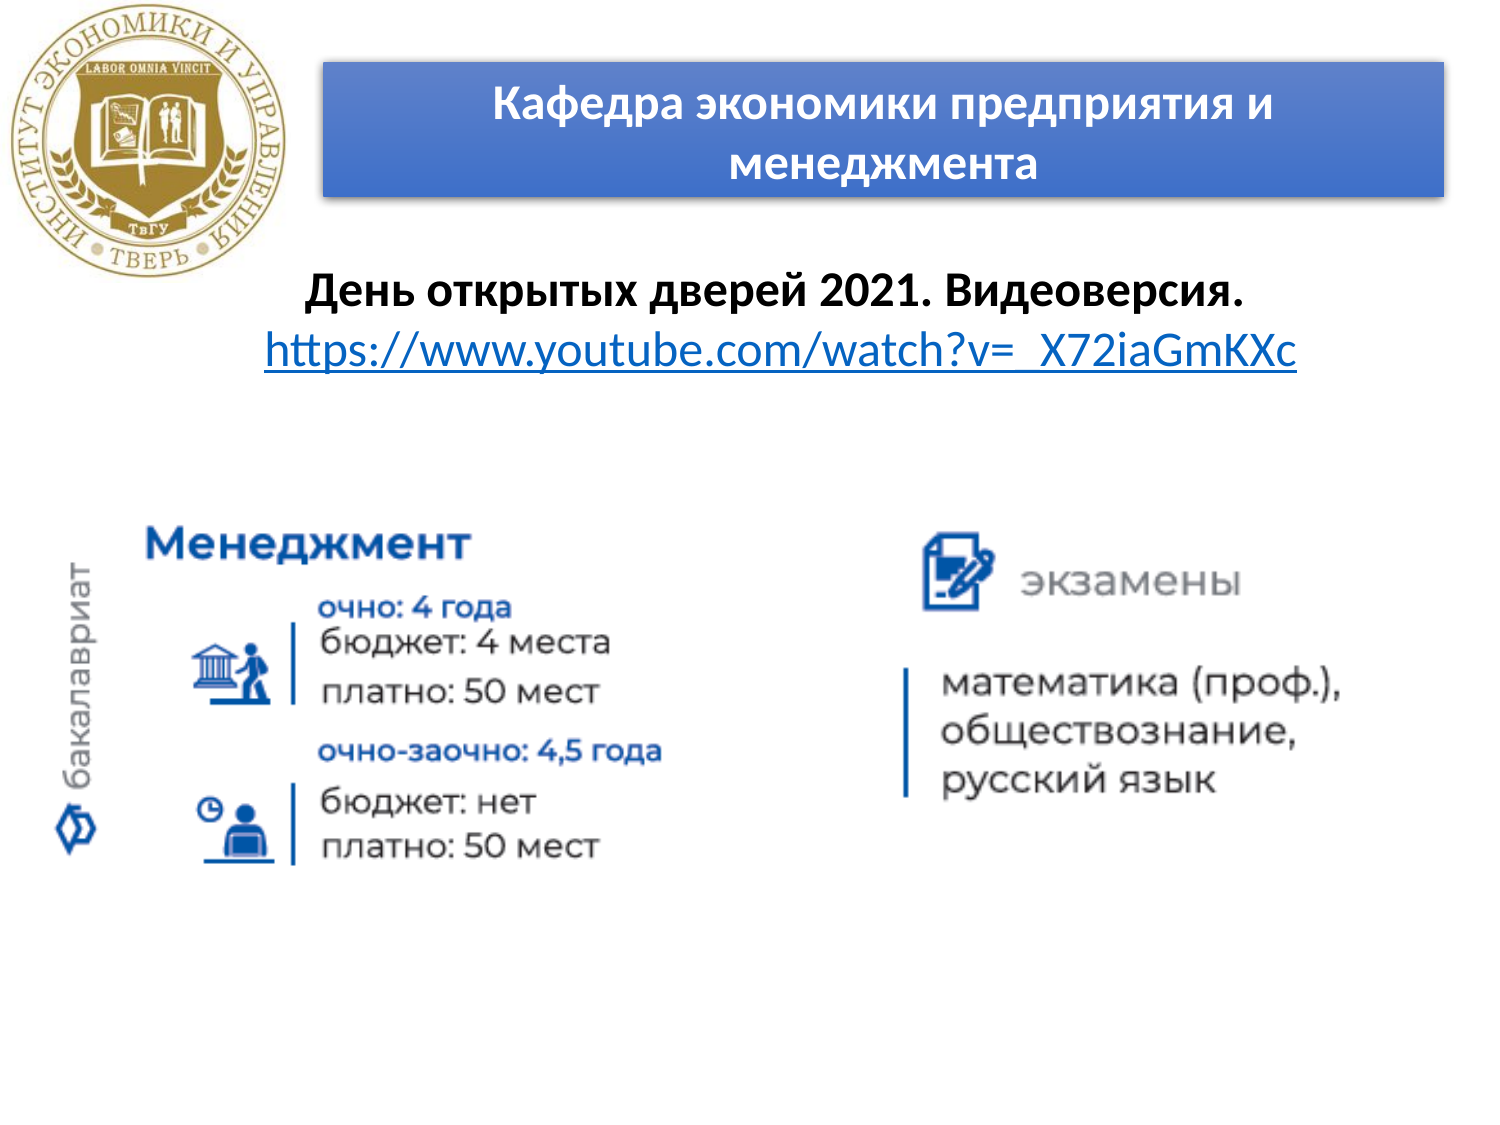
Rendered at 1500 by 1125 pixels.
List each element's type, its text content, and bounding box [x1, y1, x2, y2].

text_box Кафедра экономики предприятия и менеджмента [323, 62, 1444, 197]
text_box День открытых дверей 2021. Видеоверсия. https://www.youtube.com/watch?v=_X72iaGmKXc [91, 249, 1471, 445]
picture [883, 497, 1394, 852]
picture [0, 0, 291, 283]
picture [34, 493, 674, 899]
